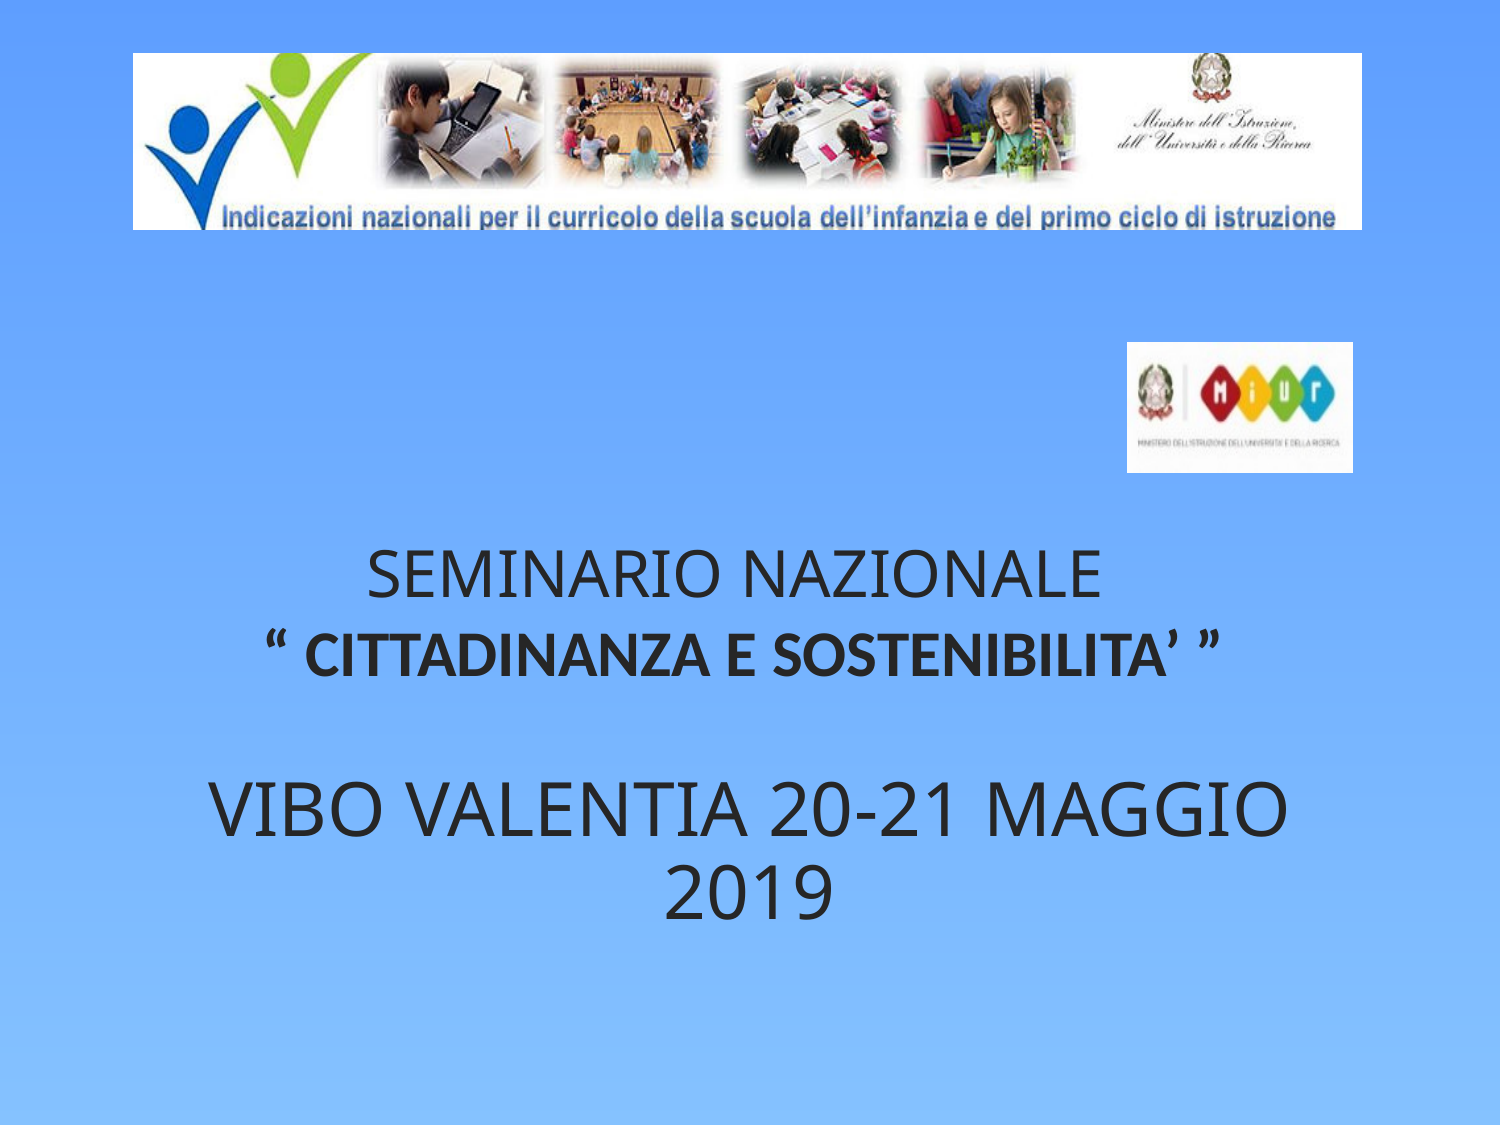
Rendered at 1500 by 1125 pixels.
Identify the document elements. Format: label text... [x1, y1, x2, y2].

title SEMINARIO NAZIONALE “ CITTADINANZA E SOSTENIBILITA’ ” [125, 525, 1363, 775]
subtitle VIBO VALENTIA 20-21 MAGGIO 2019 [187, 761, 1313, 925]
picture [1127, 342, 1353, 473]
picture [133, 52, 1363, 230]
